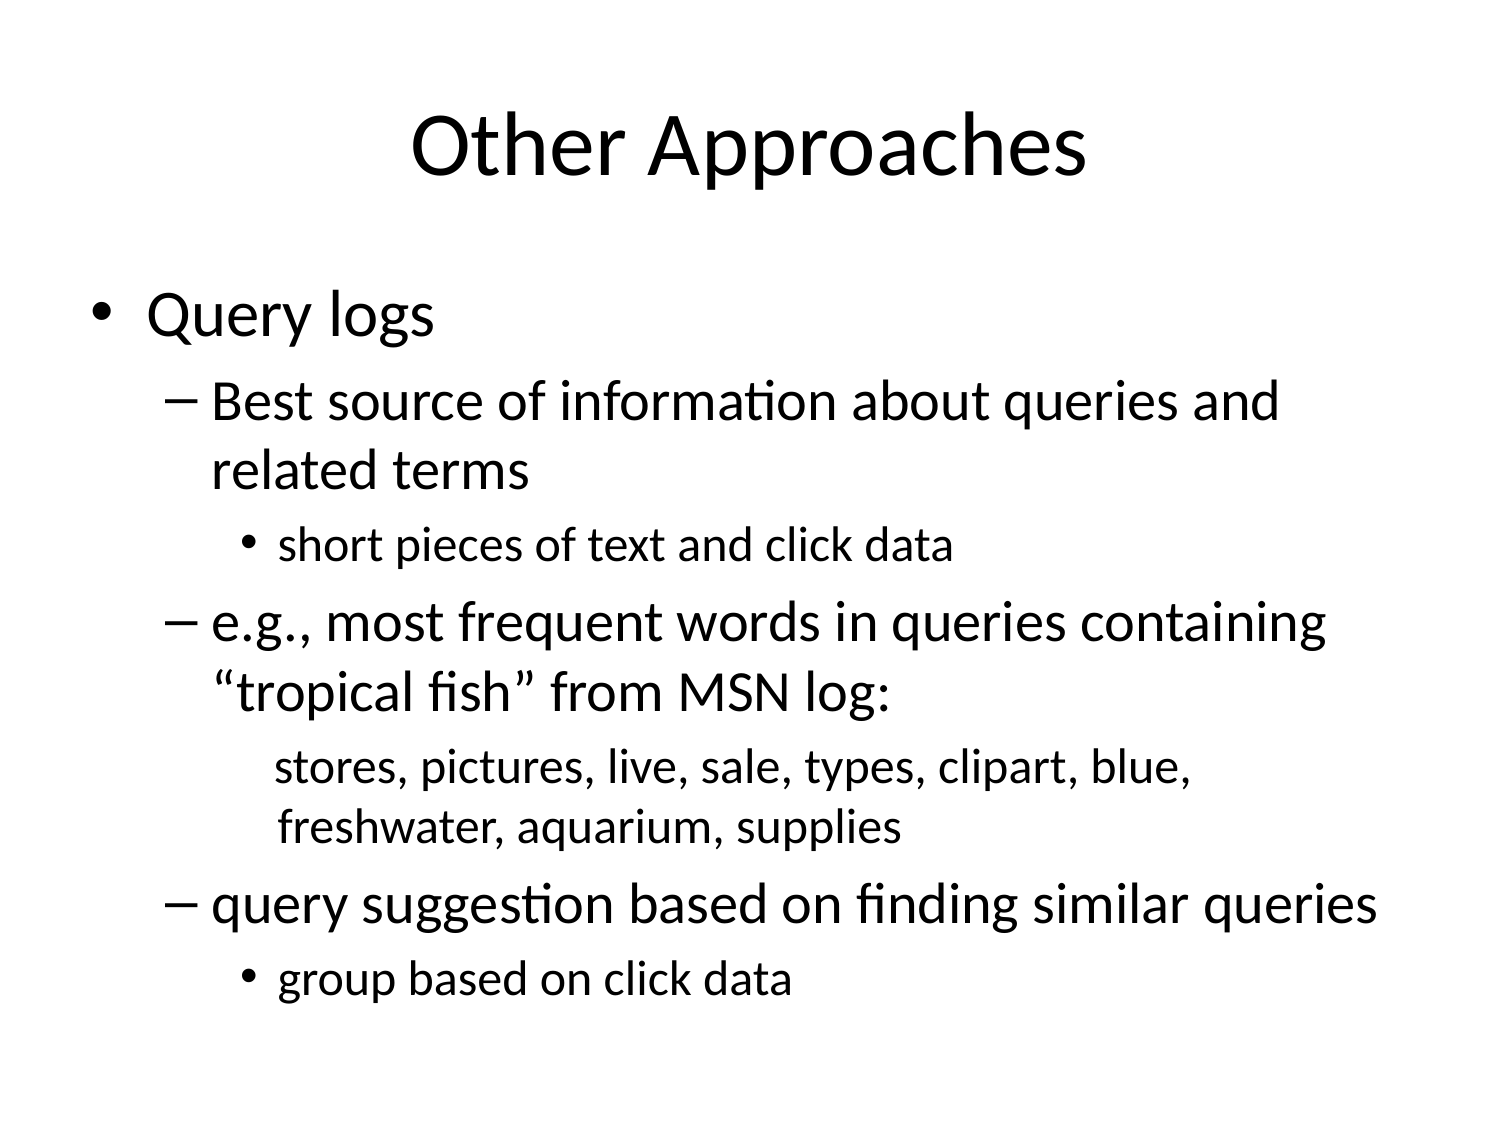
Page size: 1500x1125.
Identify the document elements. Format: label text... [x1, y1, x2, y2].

title Other Approaches [75, 45, 1425, 233]
list Query logs Best source of information about queries and related terms short pieces of text and click data e.g., most frequent words in queries containing “tropical fish” from MSN log: stores, pictures, live, sale, types, clipart, blue, freshwater, aquarium, supplies query suggestion based on finding similar queries group based on click data [75, 262, 1425, 1050]
